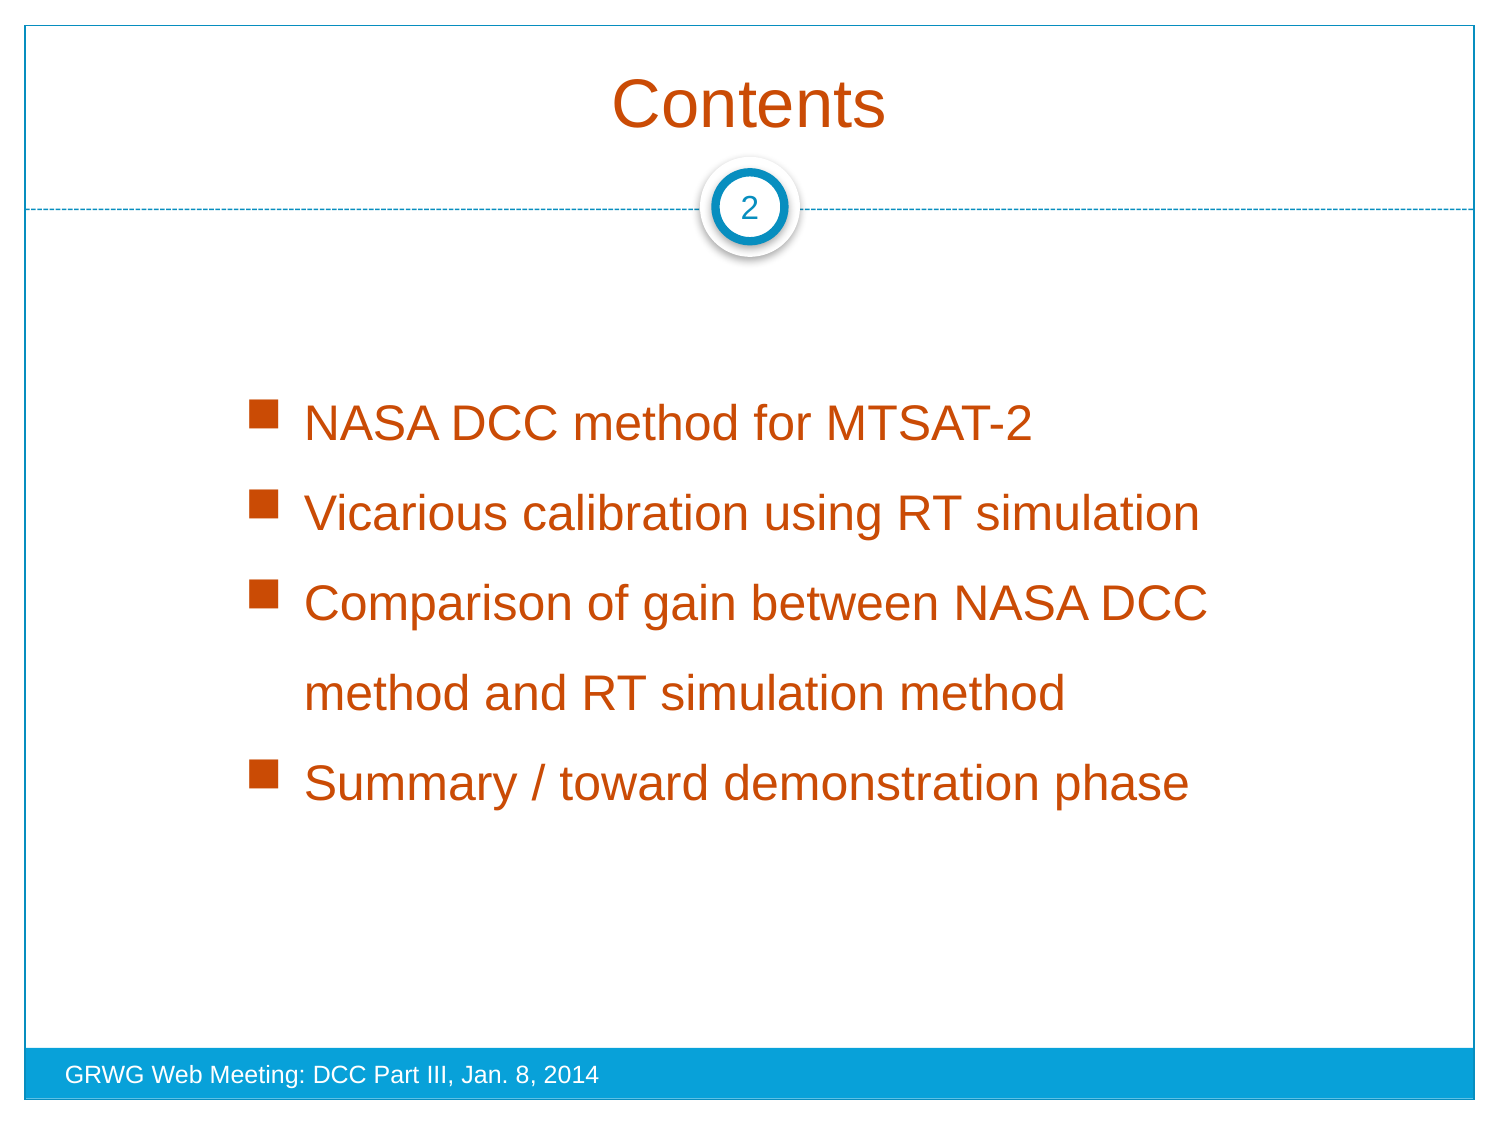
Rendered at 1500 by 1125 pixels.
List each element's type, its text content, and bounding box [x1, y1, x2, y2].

slide_number 2 [712, 169, 788, 243]
title Contents [49, 37, 1450, 162]
footer GRWG Web Meeting: DCC Part III, Jan. 8, 2014 [50, 1051, 951, 1112]
text_box NASA DCC method for MTSAT-2 Vicarious calibration using RT simulation Comparison of gain between NASA DCC method and RT simulation method Summary / toward demonstration phase [230, 352, 1329, 818]
